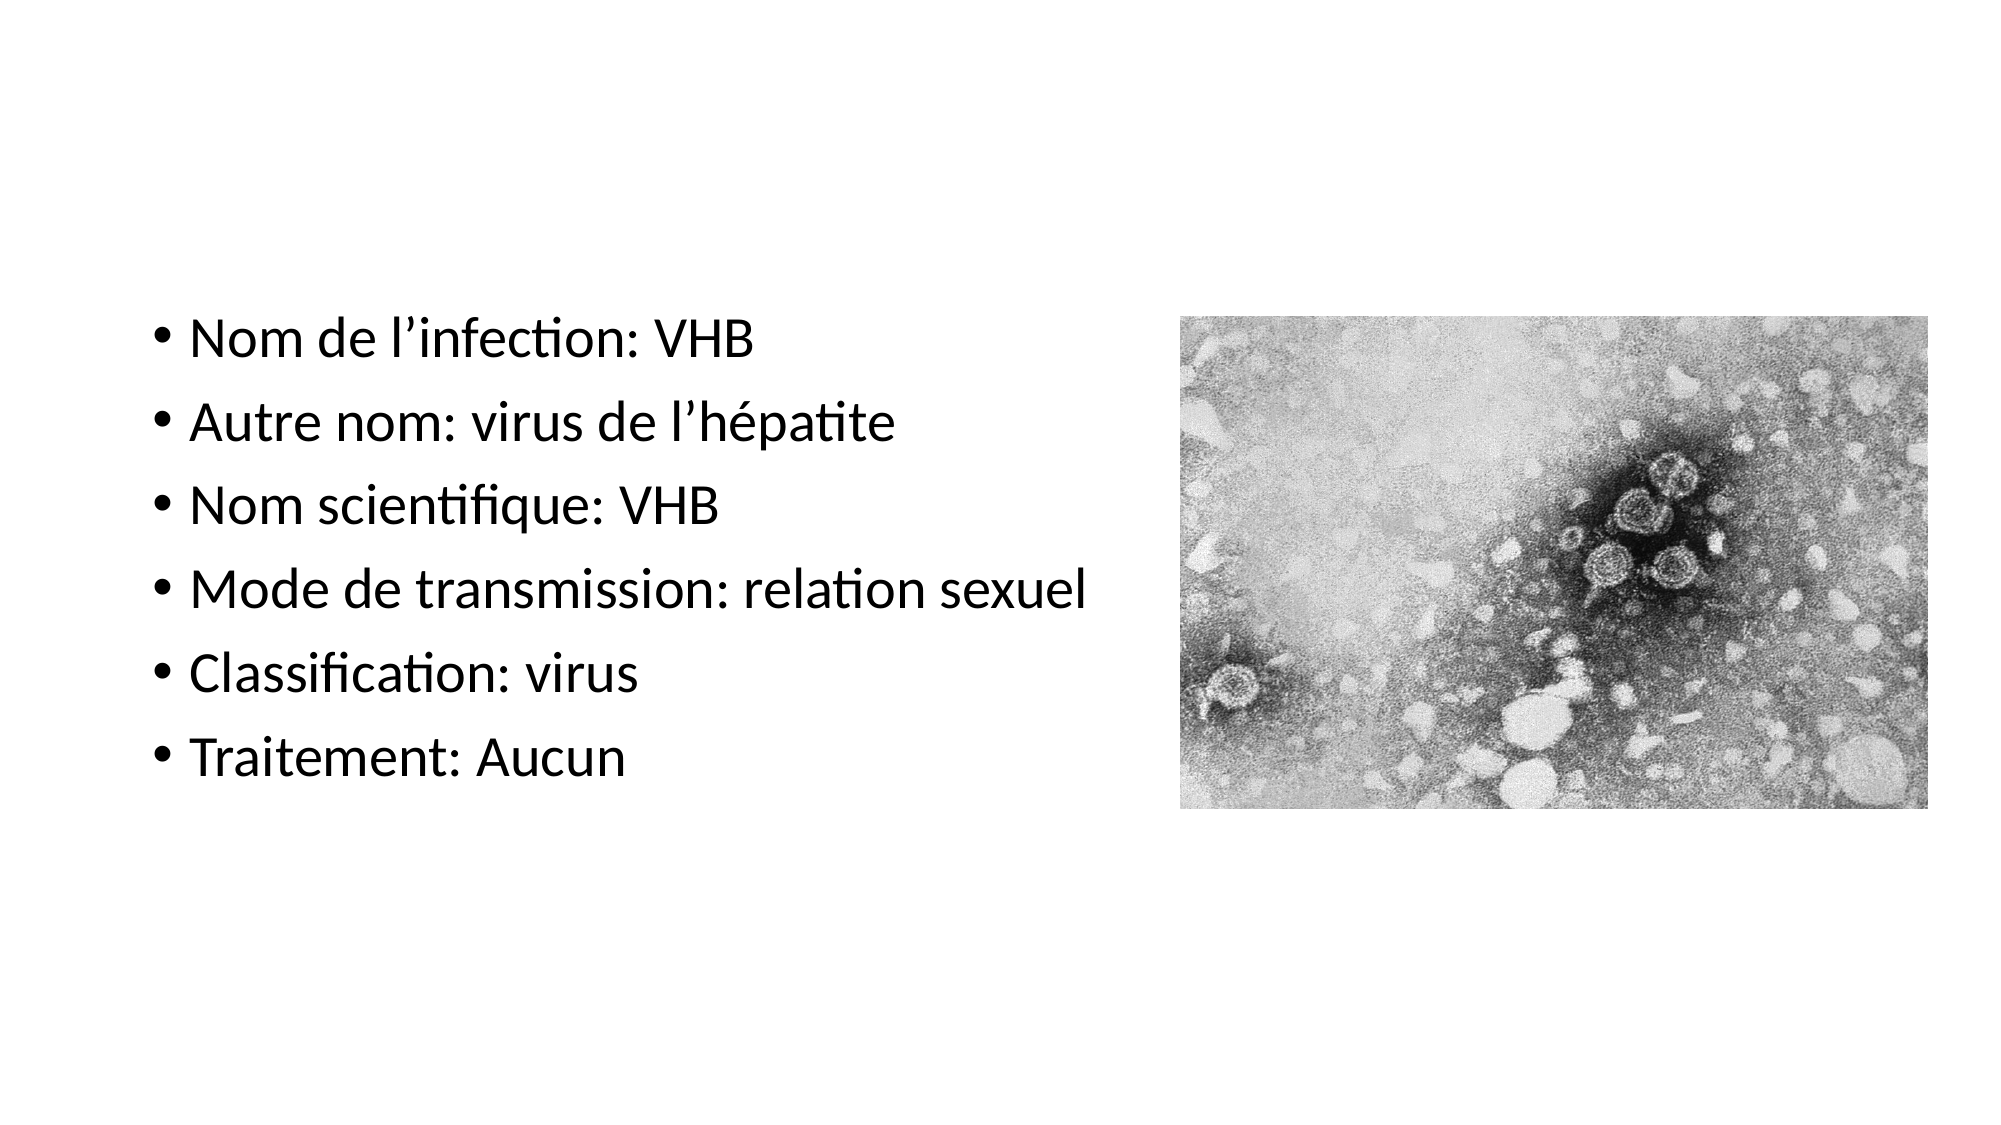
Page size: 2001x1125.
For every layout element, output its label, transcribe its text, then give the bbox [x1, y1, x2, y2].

list Nom de l’infection: VHB Autre nom: virus de l’hépatite Nom scientifique: VHB Mode de transmission: relation sexuel Classification: virus Traitement: Aucun [137, 299, 1863, 1014]
picture [1180, 316, 1928, 809]
